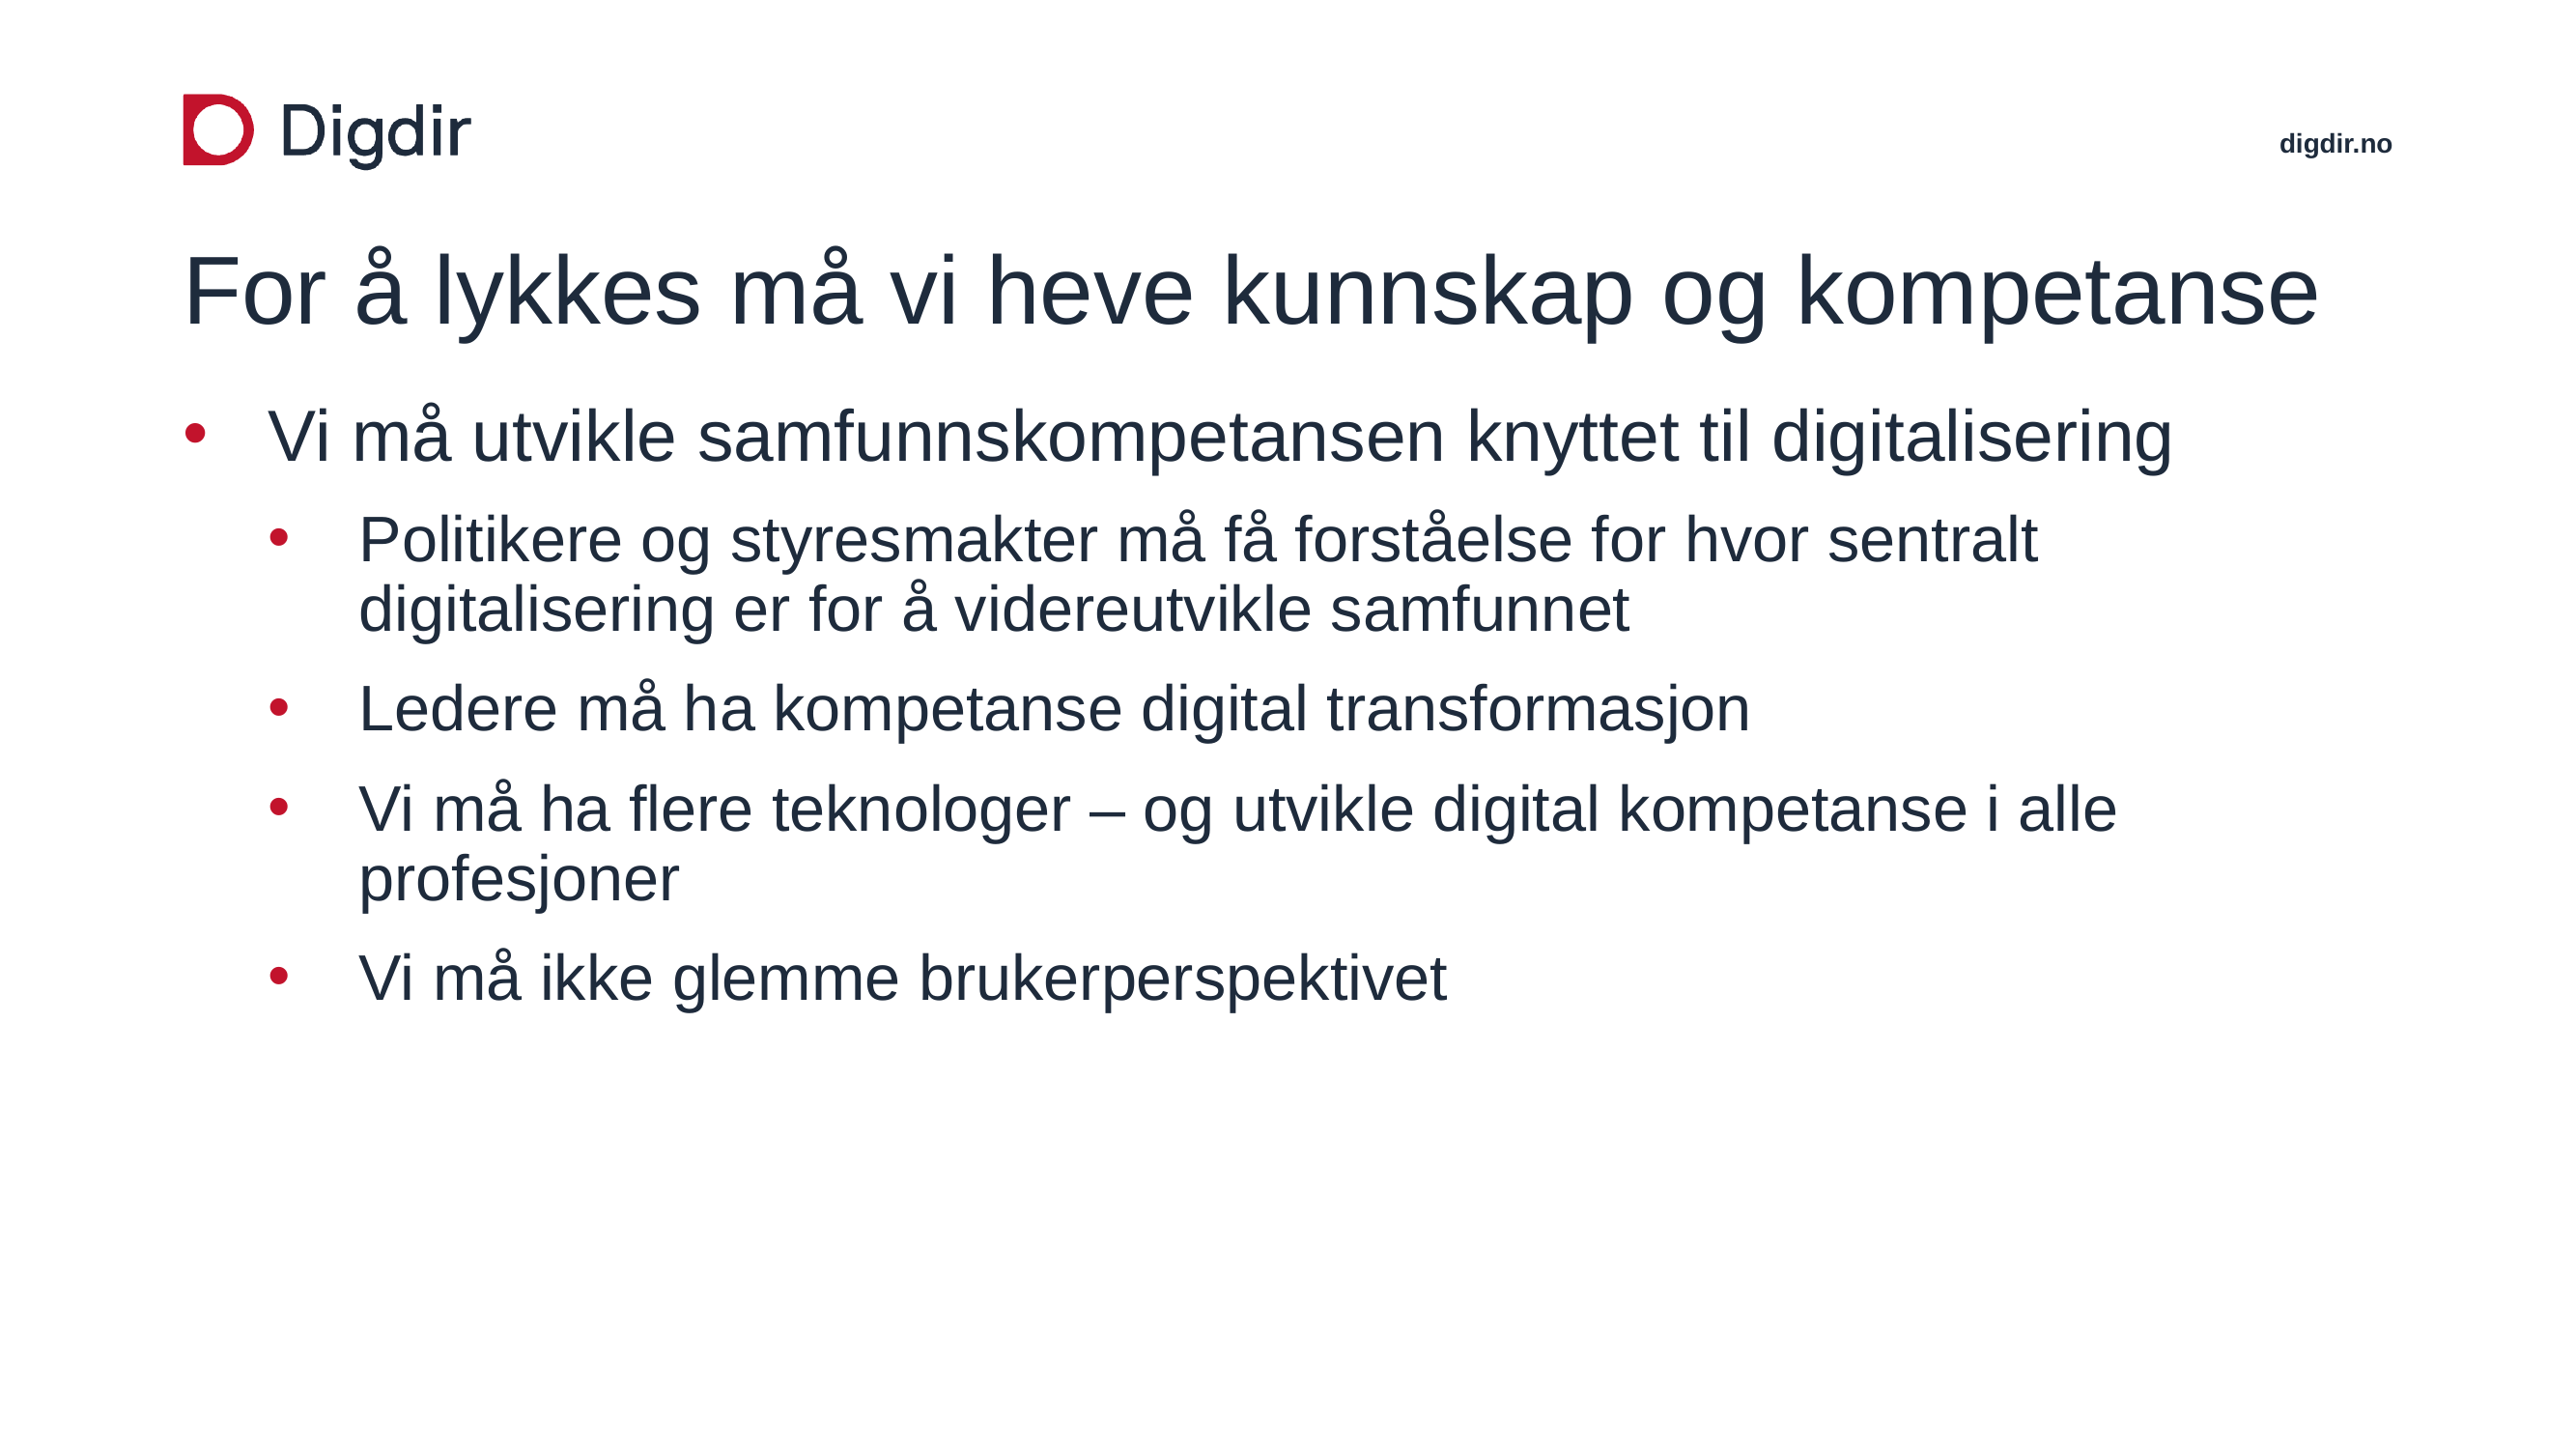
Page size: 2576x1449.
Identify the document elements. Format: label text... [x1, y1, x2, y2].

title For å lykkes må vi heve kunnskap og kompetanse [183, 234, 2393, 345]
list Vi må utvikle samfunnskompetansen knyttet til digitalisering Politikere og styresmakter må få forståelse for hvor sentralt digitalisering er for å videreutvikle samfunnet Ledere må ha kompetanse digital transformasjon Vi må ha flere teknologer – og utvikle digital kompetanse i alle profesjoner Vi må ikke glemme brukerperspektivet [183, 388, 2393, 1303]
picture [162, 73, 491, 185]
